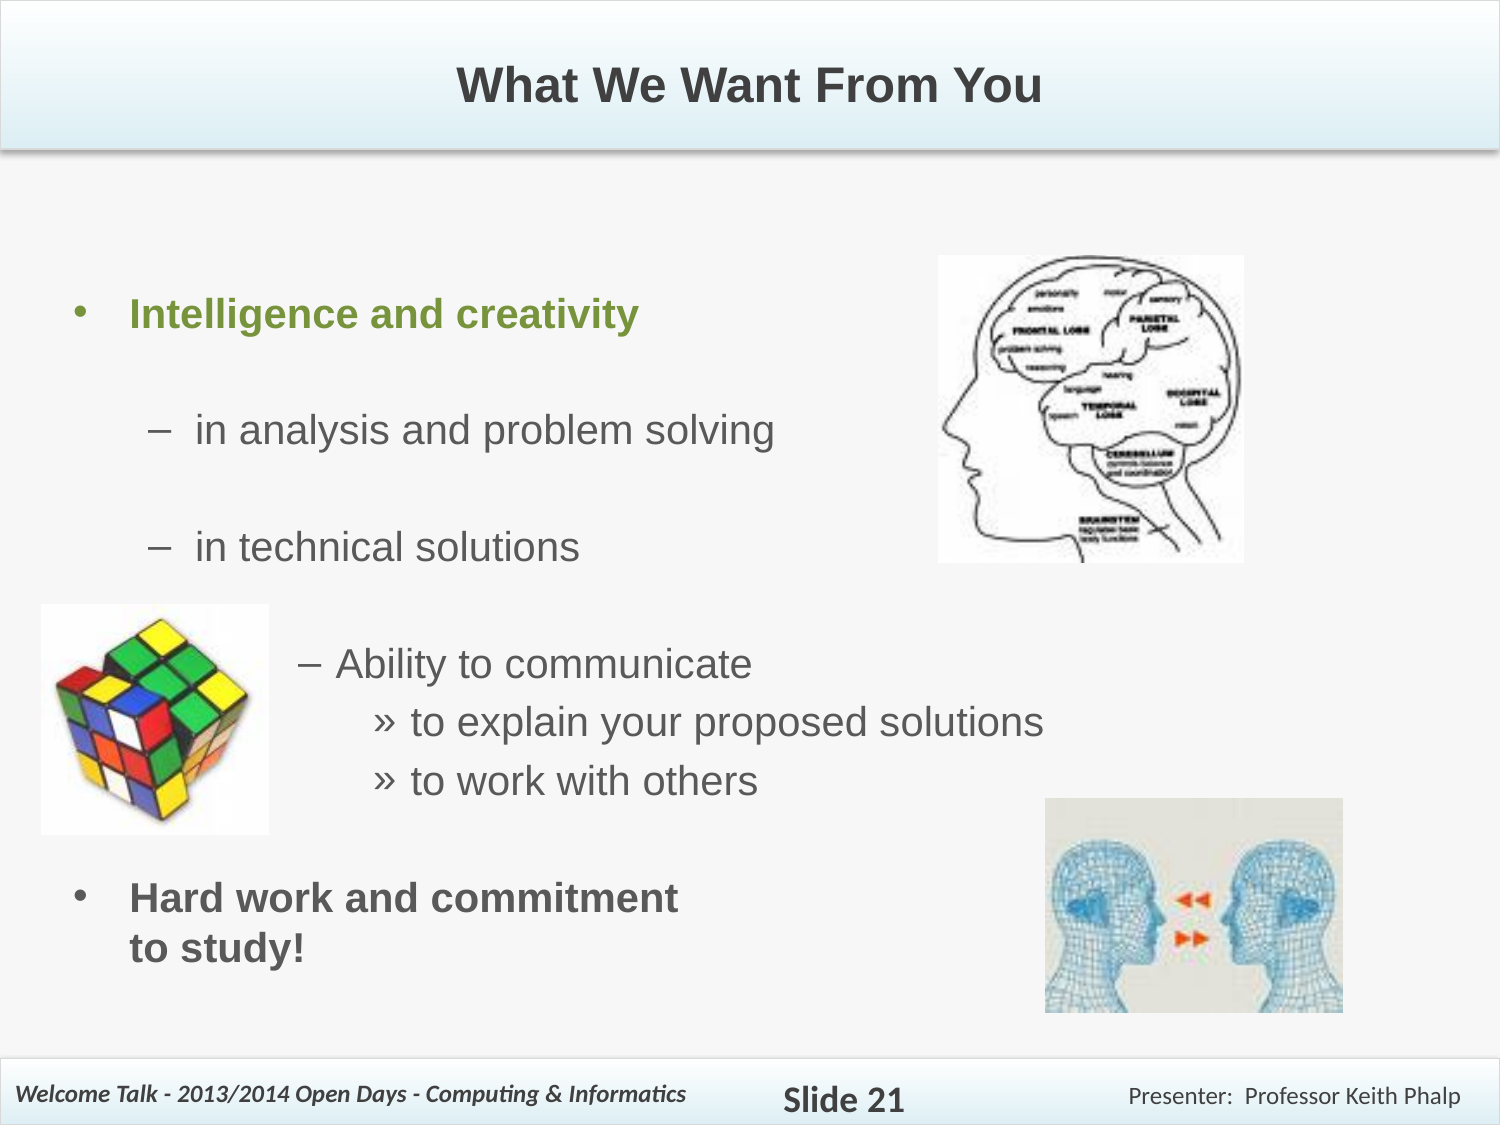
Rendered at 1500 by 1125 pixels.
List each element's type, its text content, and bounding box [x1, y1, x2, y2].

picture [1045, 798, 1343, 1013]
text_box Intelligence and creativity in analysis and problem solving in technical solutions Ability to communicate to explain your proposed solutions to work with others Hard work and commitment to study! [58, 278, 1452, 1065]
picture [40, 604, 270, 835]
picture [938, 255, 1244, 563]
title What We Want From You [75, 45, 1425, 126]
slide_number Slide 21 [768, 1067, 1119, 1125]
